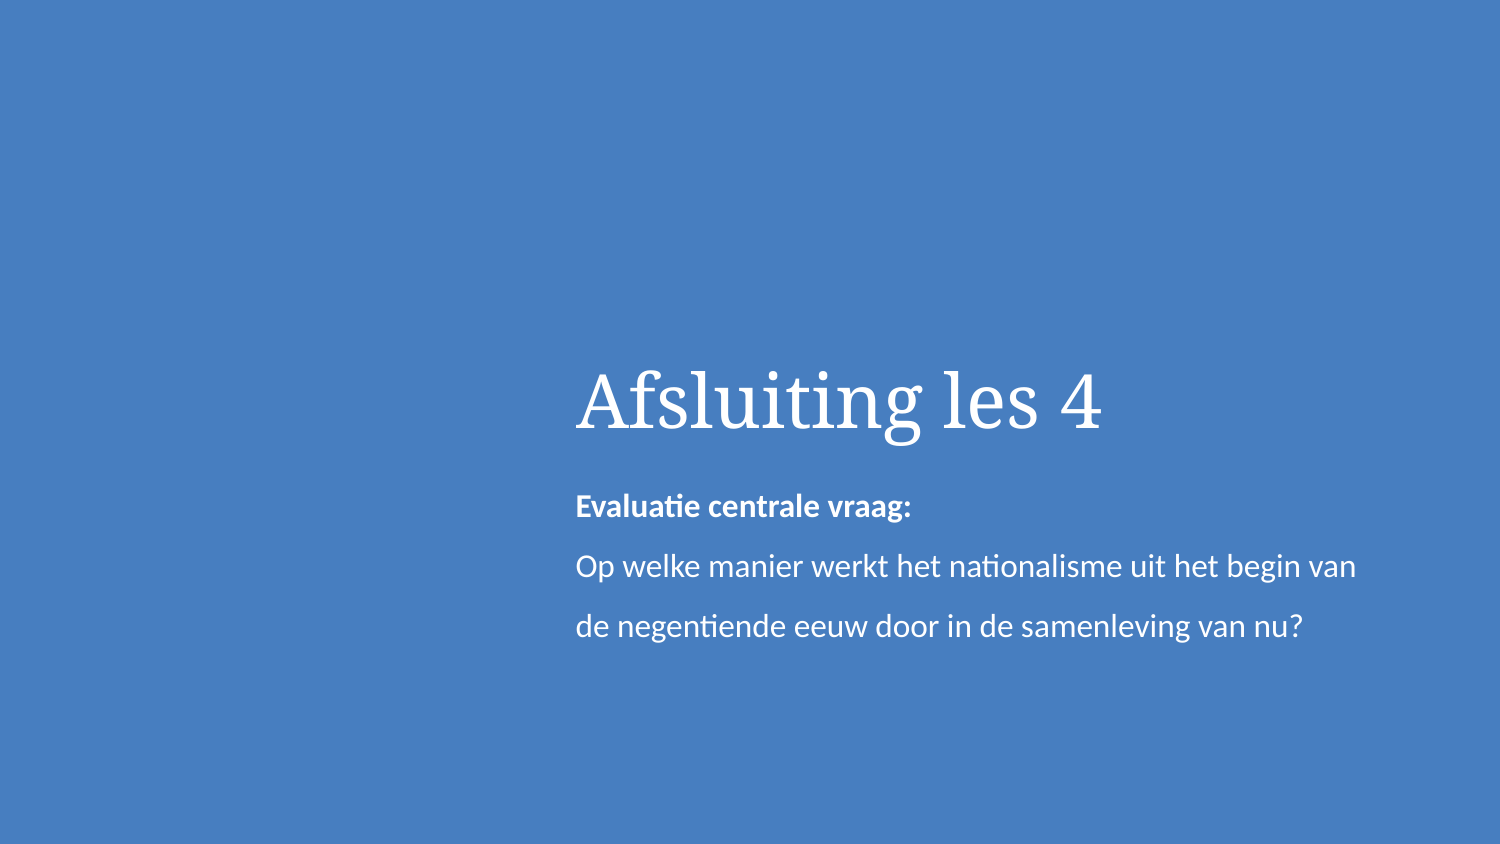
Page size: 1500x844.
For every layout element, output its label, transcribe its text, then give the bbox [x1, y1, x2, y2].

title Afsluiting les 4 [561, 351, 1500, 446]
text_box Evaluatie centrale vraag: Op welke manier werkt het nationalisme uit het begin van de negentiende eeuw door in de samenleving van nu? [560, 457, 1400, 712]
